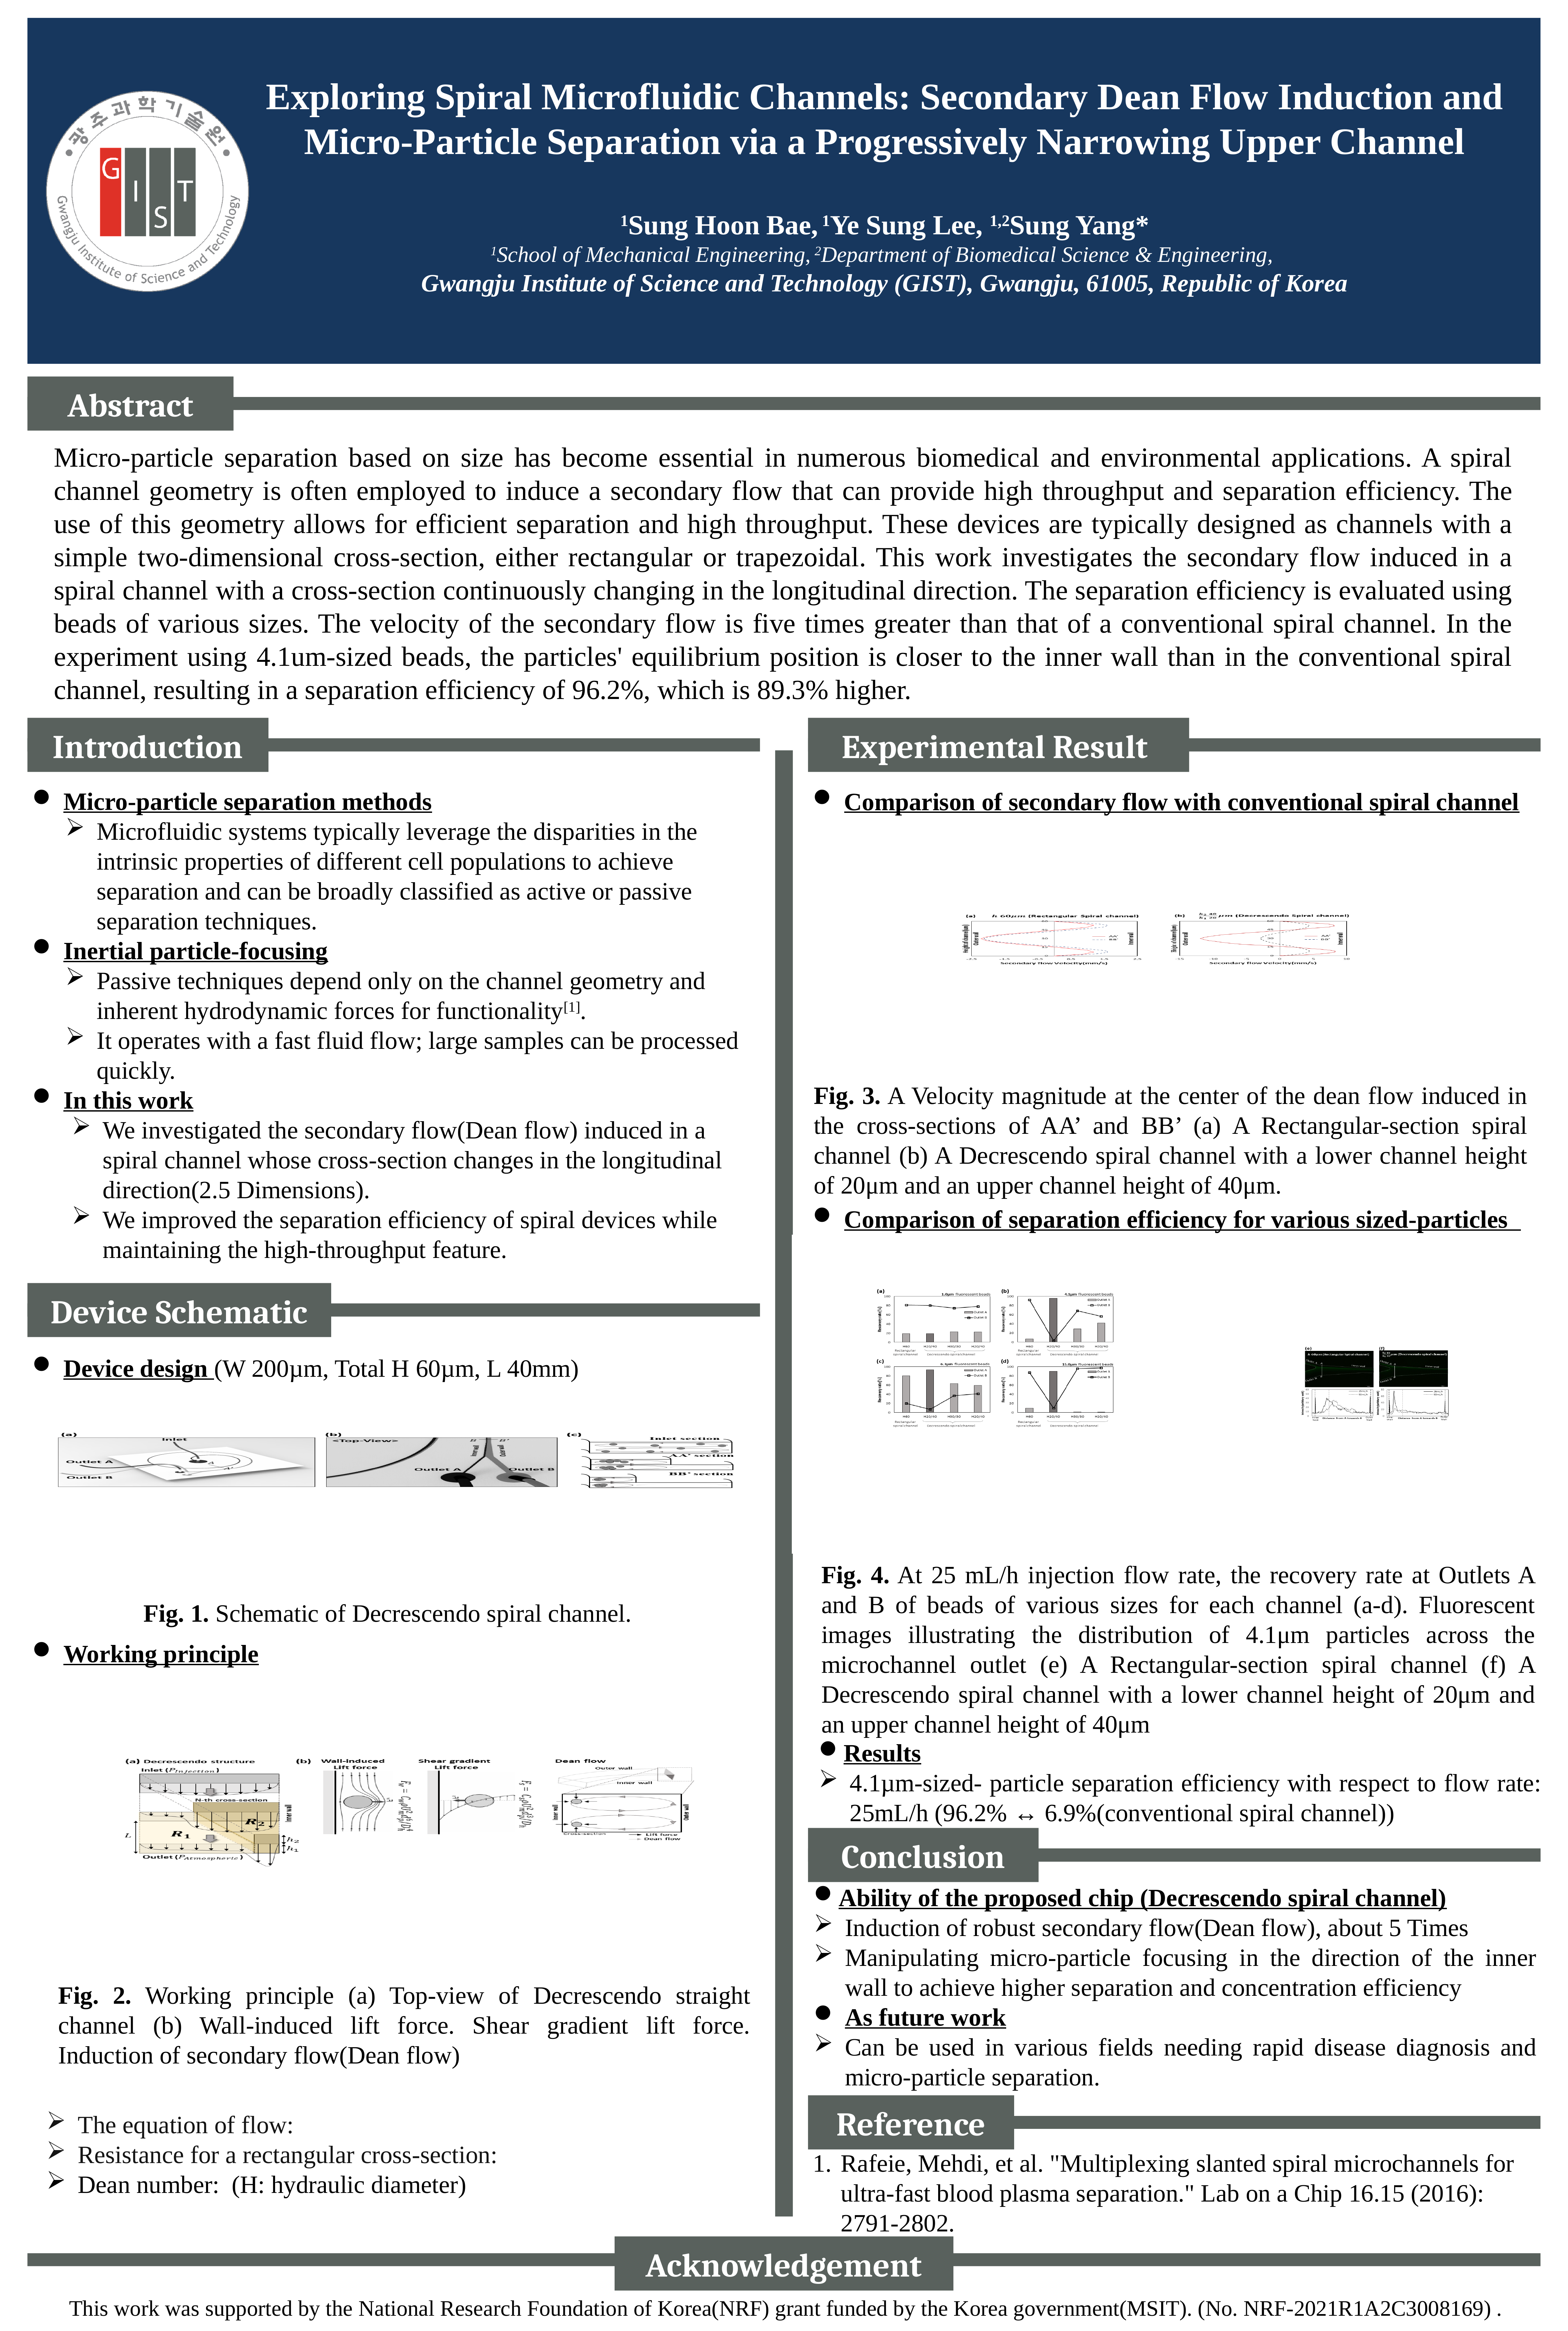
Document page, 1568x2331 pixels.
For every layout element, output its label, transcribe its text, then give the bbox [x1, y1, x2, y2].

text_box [25, 1350, 751, 1627]
text_box Experimental Result [807, 717, 1190, 773]
text_box Reference [807, 2095, 1015, 2150]
text_box Conclusion [807, 1833, 1039, 1883]
text_box [269, 738, 761, 752]
text_box Micro-particle separation methods Microfluidic systems typically leverage the disparities in the intrinsic properties of different cell populations to achieve separation and can be broadly classified as active or passive separation techniques. Inertial particle-focusing Passive techniques depend only on the channel geometry and inherent hydrodynamic forces for functionality[1]. It operates with a fast fluid flow; large samples can be processed quickly. In this work We investigated the secondary flow(Dean flow) induced in a spiral channel whose cross-section changes in the longitudinal direction(2.5 Dimensions). We improved the separation efficiency of spiral devices while maintaining the high-throughput feature. [27, 774, 771, 1266]
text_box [808, 783, 1549, 1200]
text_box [791, 1201, 1549, 1830]
text_box [1190, 738, 1541, 752]
picture [43, 87, 251, 294]
text_box Acknowledgement [614, 2236, 954, 2283]
text_box Device Schematic [27, 1282, 332, 1338]
text_box [27, 18, 1541, 364]
text_box [954, 2252, 1541, 2267]
text_box [1039, 1848, 1541, 1862]
text_box Rafeie, Mehdi, et al. "Multiplexing slanted spiral microchannels for ultra-fast blood plasma separation." Lab on a Chip 16.15 (2016): 2791-2802. [808, 2144, 1547, 2239]
text_box [1015, 2115, 1541, 2130]
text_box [27, 1635, 771, 2274]
text_box 1Sung Hoon Bae, 1Ye Sung Lee, 1,2Sung Yang* 1School of Mechanical Engineering, 2Department of Biomedical Science & Engineering, Gwangju Institute of Science and Technology (GIST), Gwangju, 61005, Republic of Korea [233, 196, 1536, 307]
text_box Micro-particle separation based on size has become essential in numerous biomedical and environmental applications. A spiral channel geometry is often employed to induce a secondary flow that can provide high throughput and separation efficiency. The use of this geometry allows for efficient separation and high throughput. These devices are typically designed as channels with a simple two-dimensional cross-section, either rectangular or trapezoidal. This work investigates the secondary flow induced in a spiral channel with a cross-section continuously changing in the longitudinal direction. The separation efficiency is evaluated using beads of various sizes. The velocity of the secondary flow is five times greater than that of a conventional spiral channel. In the experiment using 4.1um-sized beads, the particles' equilibrium position is closer to the inner wall than in the conventional spiral channel, resulting in a separation efficiency of 96.2%, which is 89.3% higher. [49, 437, 1519, 707]
text_box This work was supported by the National Research Foundation of Korea(NRF) grant funded by the Korea government(MSIT). (No. NRF-2021R1A2C3008169) . [29, 2283, 1539, 2331]
text_box [332, 1303, 761, 1317]
text_box Exploring Spiral Microfluidic Channels: Secondary Dean Flow Induction and Micro-Particle Separation via a Progressively Narrowing Upper Channel [238, 61, 1531, 173]
text_box [234, 396, 1541, 411]
text_box Abstract [27, 376, 234, 431]
text_box Introduction [27, 717, 269, 773]
text_box [775, 749, 793, 2217]
text_box Ability of the proposed chip (Decrescendo spiral channel) Induction of robust secondary flow(Dean flow), about 5 Times Manipulating micro-particle focusing in the direction of the inner wall to achieve higher separation and concentration efficiency As future work Can be used in various fields needing rapid disease diagnosis and micro-particle separation. [809, 1879, 1542, 2093]
